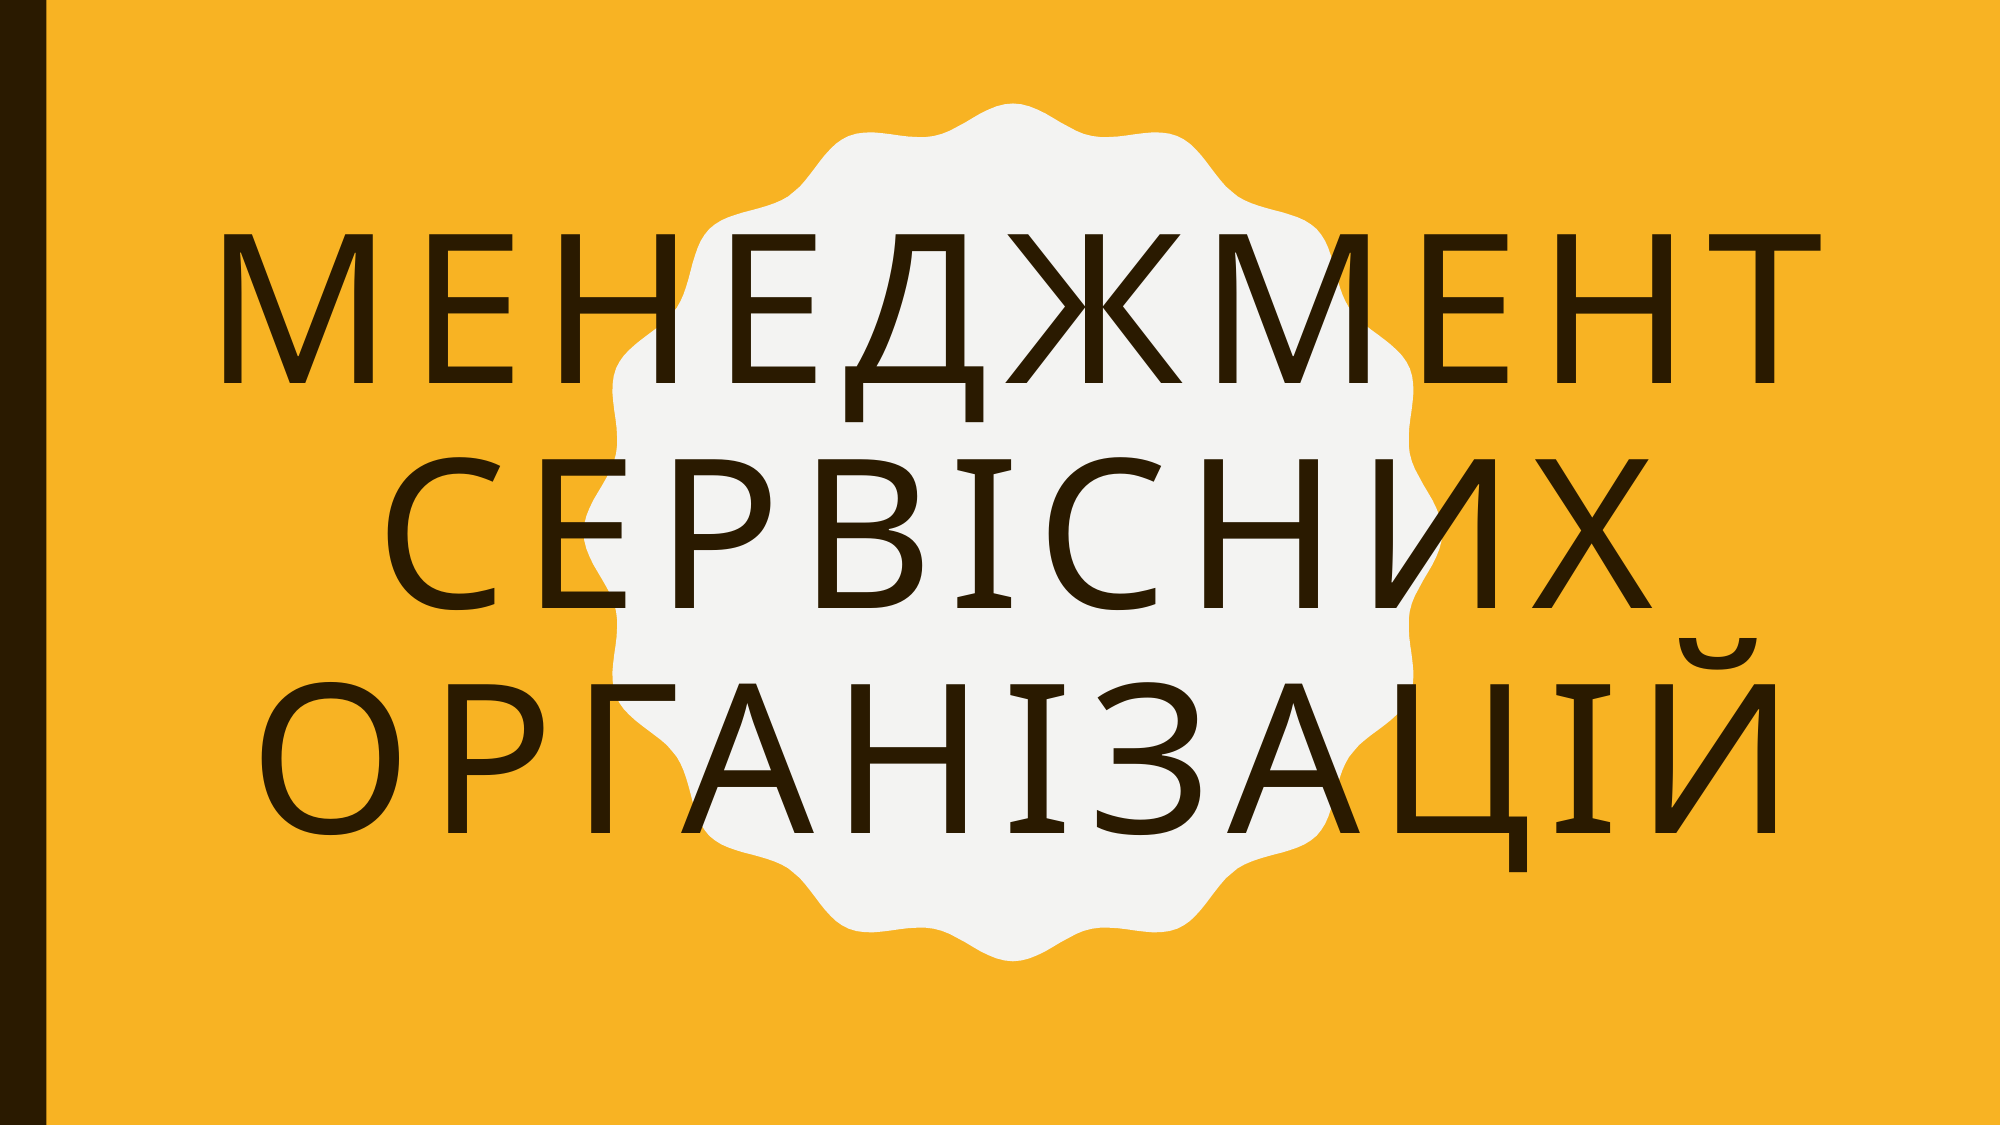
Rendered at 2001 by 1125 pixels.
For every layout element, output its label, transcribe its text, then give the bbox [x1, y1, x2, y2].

title Менеджмент сервісних організацій [176, 180, 1870, 902]
